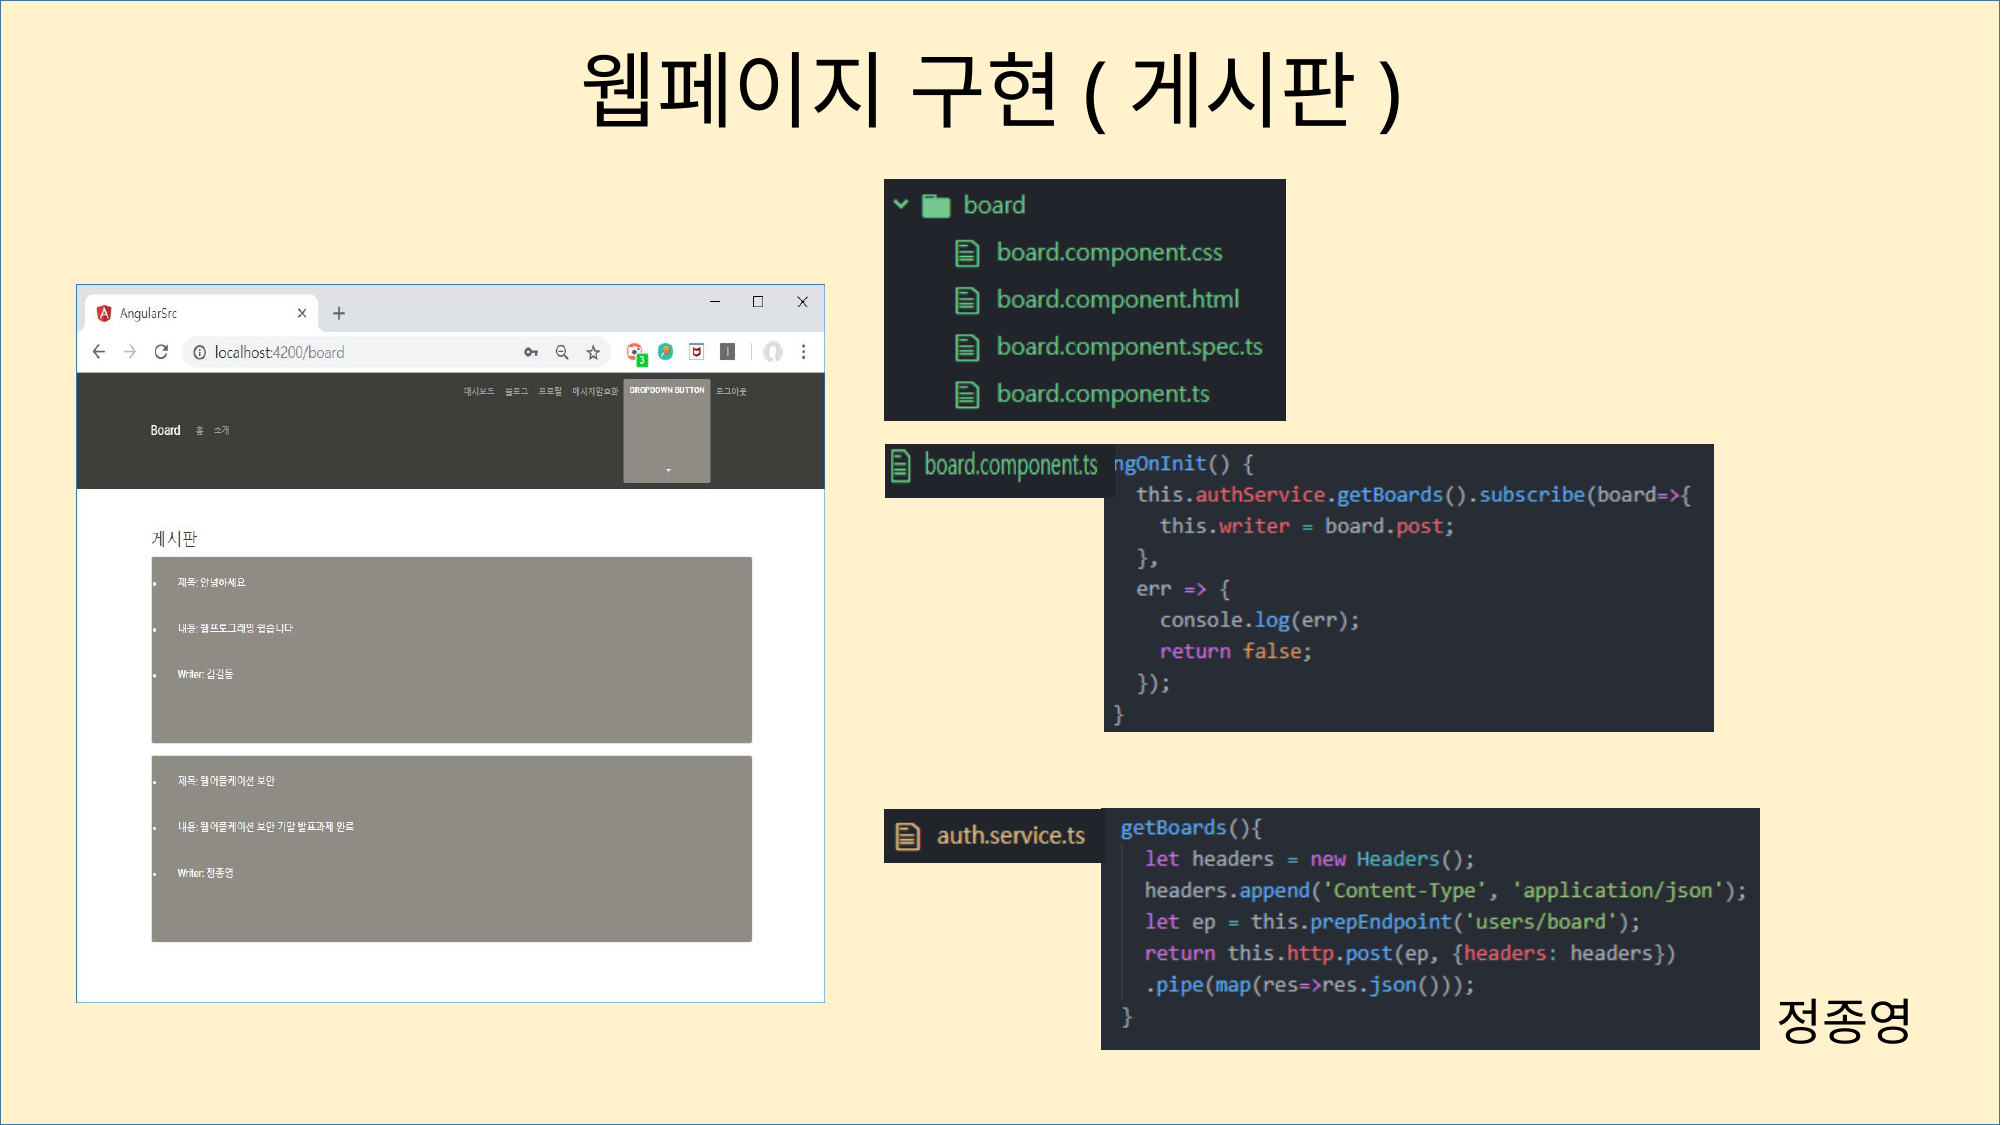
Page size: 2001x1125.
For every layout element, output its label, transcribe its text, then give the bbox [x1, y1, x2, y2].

picture [884, 179, 1286, 421]
text_box [0, 0, 2000, 1125]
subtitle 91416375 정종영 [968, 834, 2000, 1106]
picture [76, 284, 825, 1003]
text_box 웹페이지 구현(게시판) [241, 29, 1742, 147]
picture [884, 808, 1760, 1050]
picture [885, 444, 1714, 732]
